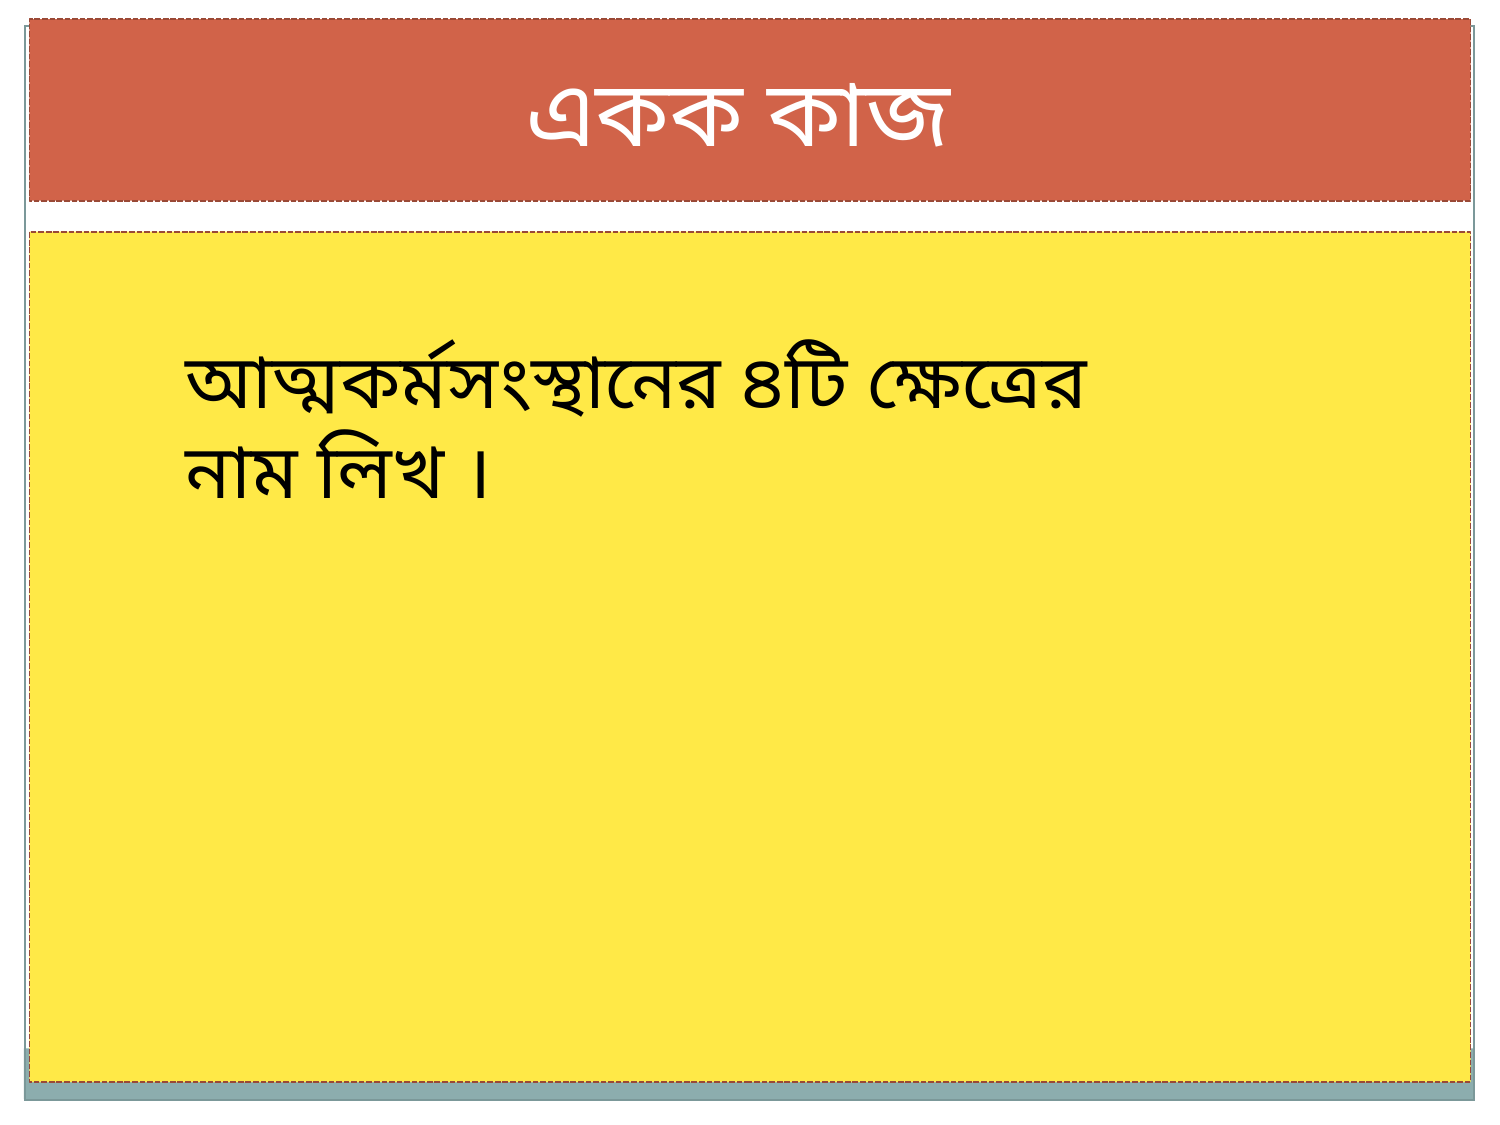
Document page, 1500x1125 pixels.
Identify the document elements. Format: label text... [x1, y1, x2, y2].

text_box আত্মকর্মসংস্থানের ৪টি ক্ষেত্রের নাম লিখ । [171, 326, 1223, 521]
text_box একক কাজ [29, 18, 1471, 202]
text_box [29, 231, 1471, 1083]
